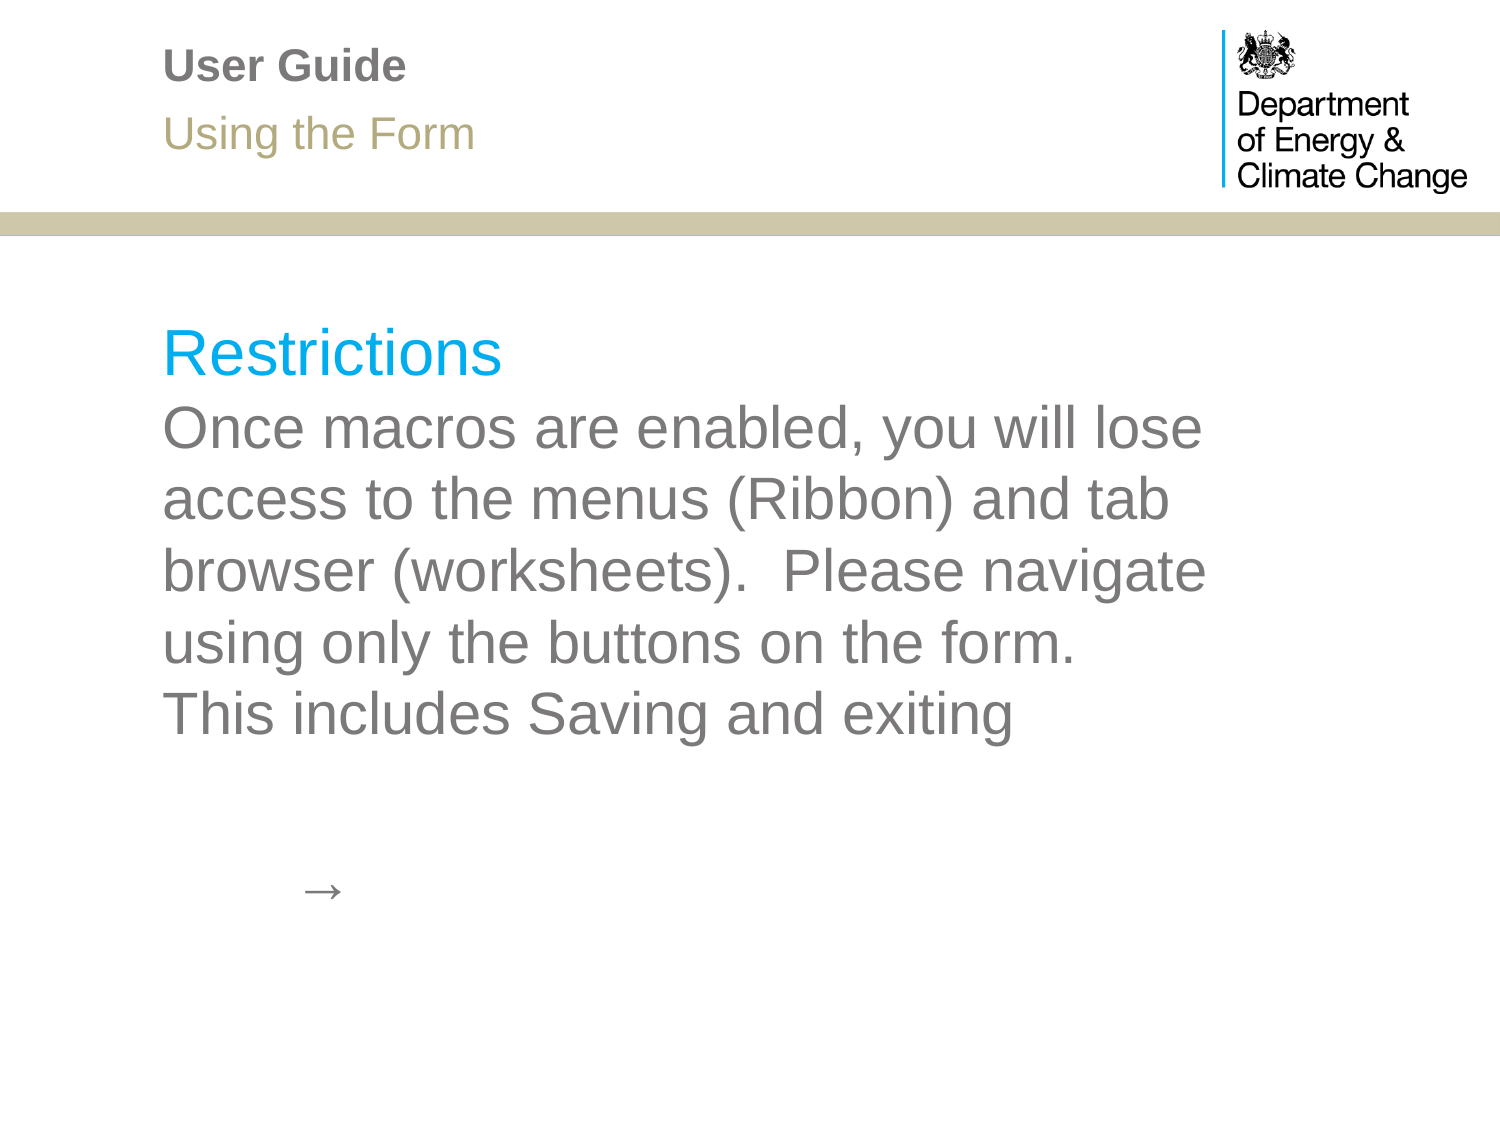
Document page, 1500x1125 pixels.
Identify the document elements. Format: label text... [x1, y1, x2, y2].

picture [1222, 30, 1467, 194]
picture [0, 208, 1500, 236]
title User Guide [147, 27, 1034, 112]
text_box Using the Form [147, 96, 975, 167]
list Restrictions Once macros are enabled, you will lose access to the menus (Ribbon) and tab browser (worksheets). Please navigate using only the buttons on the form. This includes Saving and exiting → [147, 302, 1234, 965]
